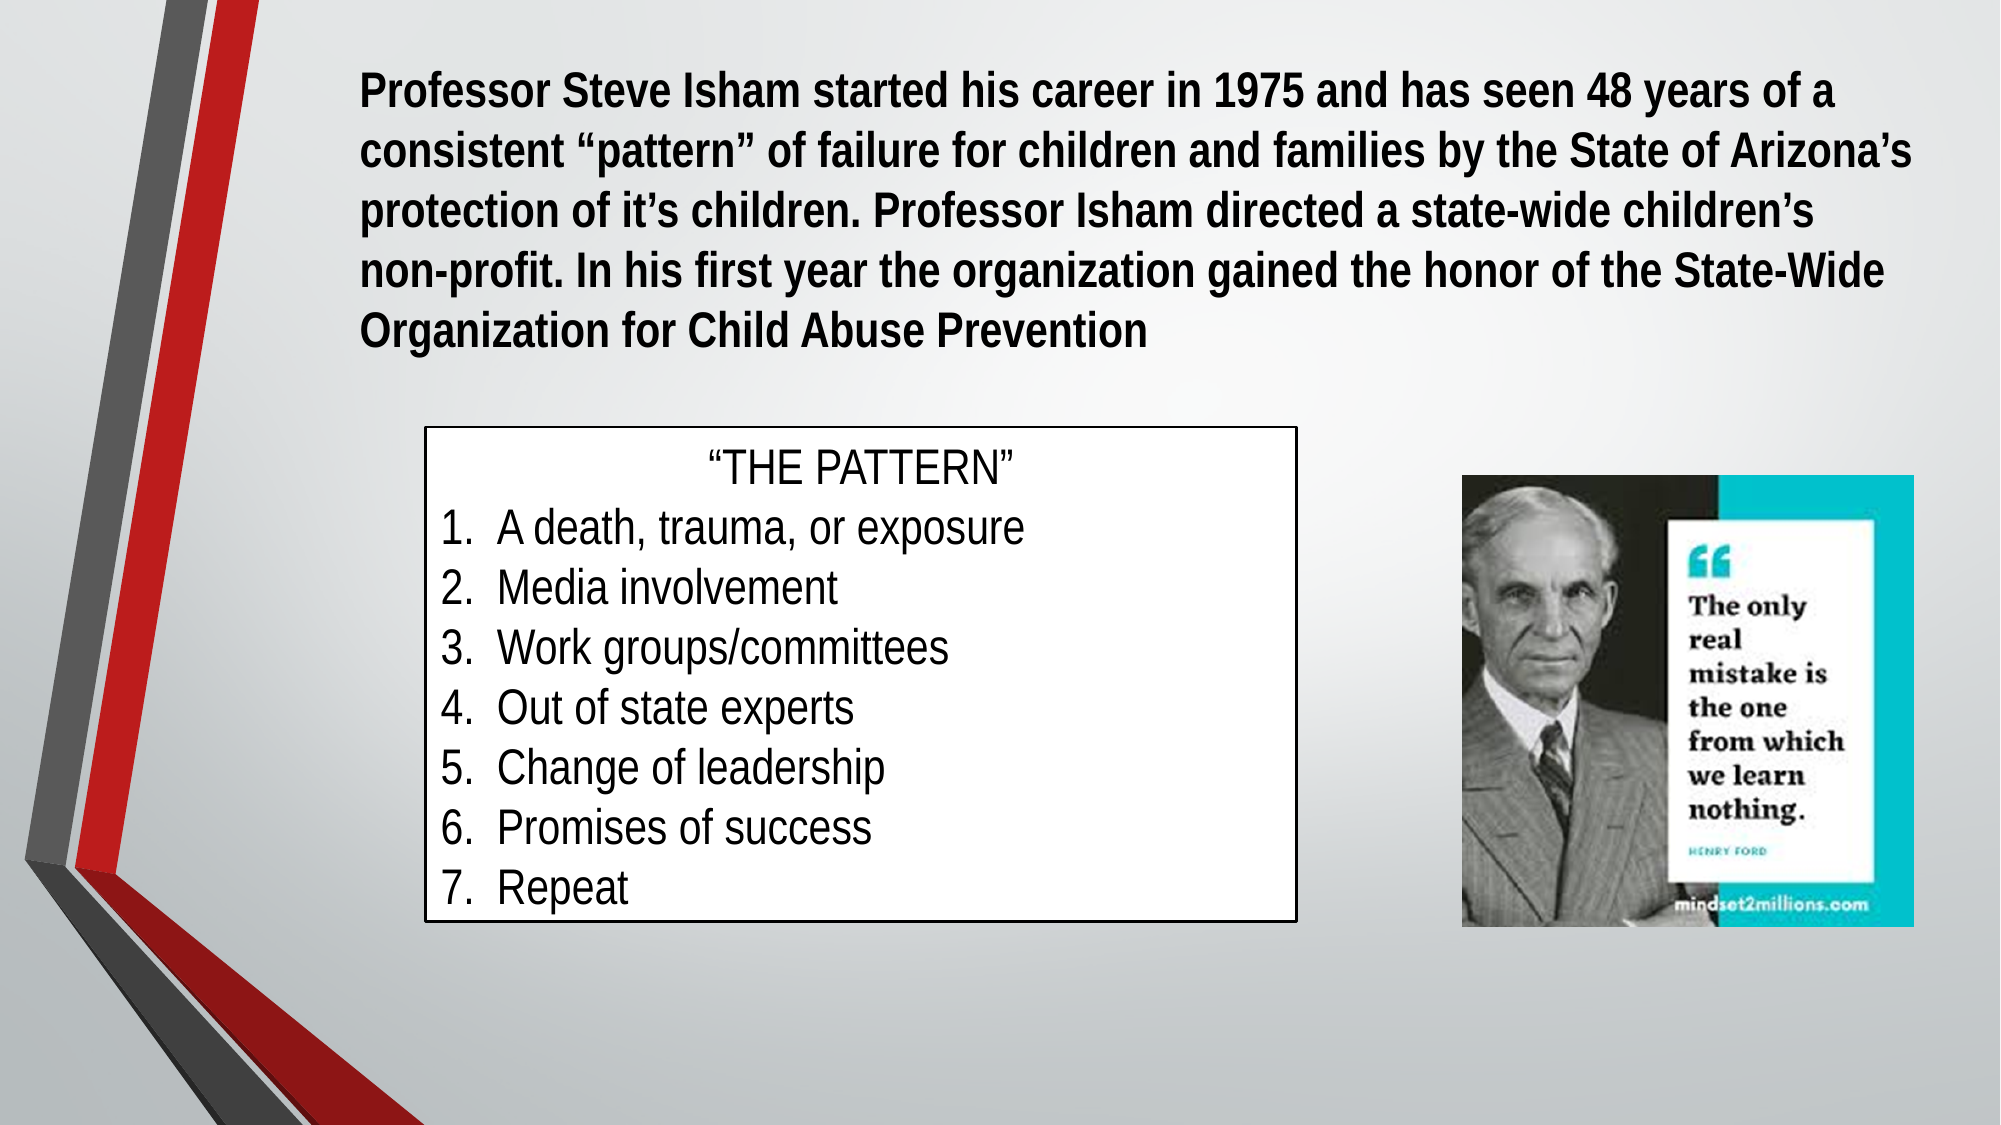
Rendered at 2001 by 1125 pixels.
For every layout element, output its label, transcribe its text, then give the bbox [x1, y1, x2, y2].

text_box “THE PATTERN” A death, trauma, or exposure Media involvement Work groups/committees Out of state experts Change of leadership Promises of success Repeat [424, 426, 1298, 923]
picture [1462, 475, 1915, 927]
text_box Professor Steve Isham started his career in 1975 and has seen 48 years of a consistent “pattern” of failure for children and families by the State of Arizona’s protection of it’s children. Professor Isham directed a state-wide children’s non-profit. In his first year the organization gained the honor of the State-Wide Organization for Child Abuse Prevention [344, 49, 1931, 365]
